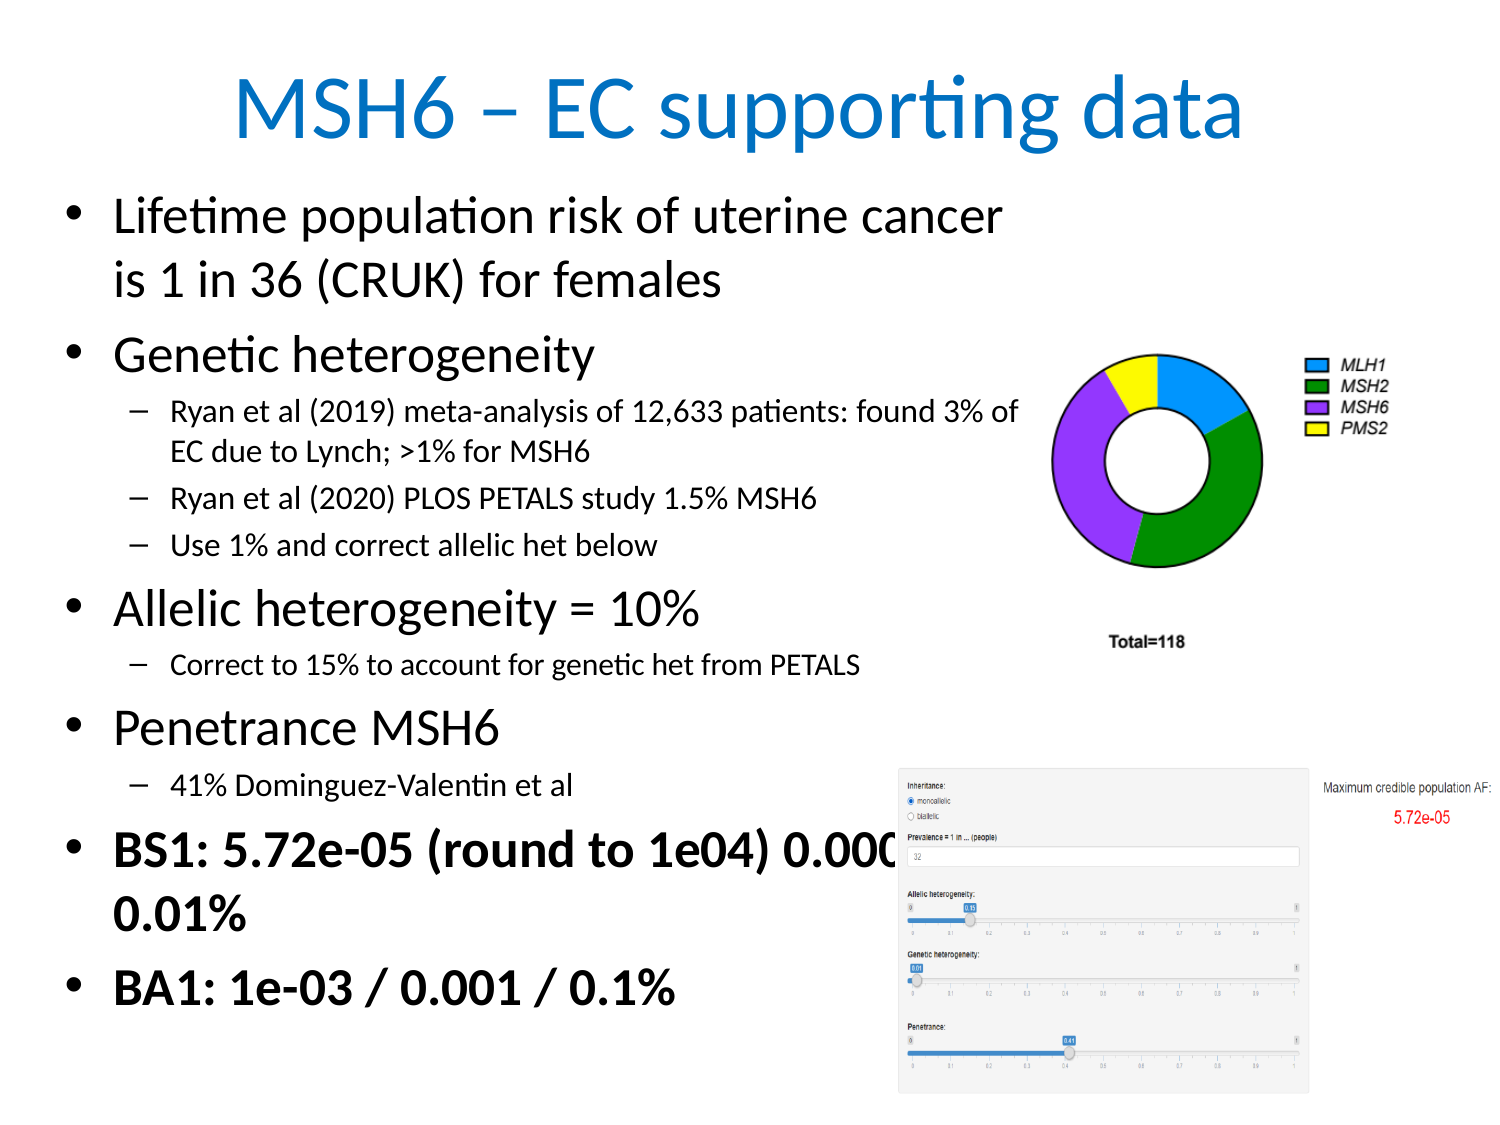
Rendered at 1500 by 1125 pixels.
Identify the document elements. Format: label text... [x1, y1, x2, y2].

title MSH6 – EC supporting data [64, 19, 1415, 186]
picture [1049, 349, 1393, 658]
picture [895, 763, 1500, 1095]
list Lifetime population risk of uterine cancer is 1 in 36 (CRUK) for females Genetic heterogeneity Ryan et al (2019) meta-analysis of 12,633 patients: found 3% of EC due to Lynch; >1% for MSH6 Ryan et al (2020) PLOS PETALS study 1.5% MSH6 Use 1% and correct allelic het below Allelic heterogeneity = 10% Correct to 15% to account for genetic het from PETALS Penetrance MSH6 41% Dominguez-Valentin et al BS1: 5.72e-05 (round to 1e04) 0.0001 / 0.01% BA1: 1e-03 / 0.001 / 0.1% [49, 172, 1052, 1035]
